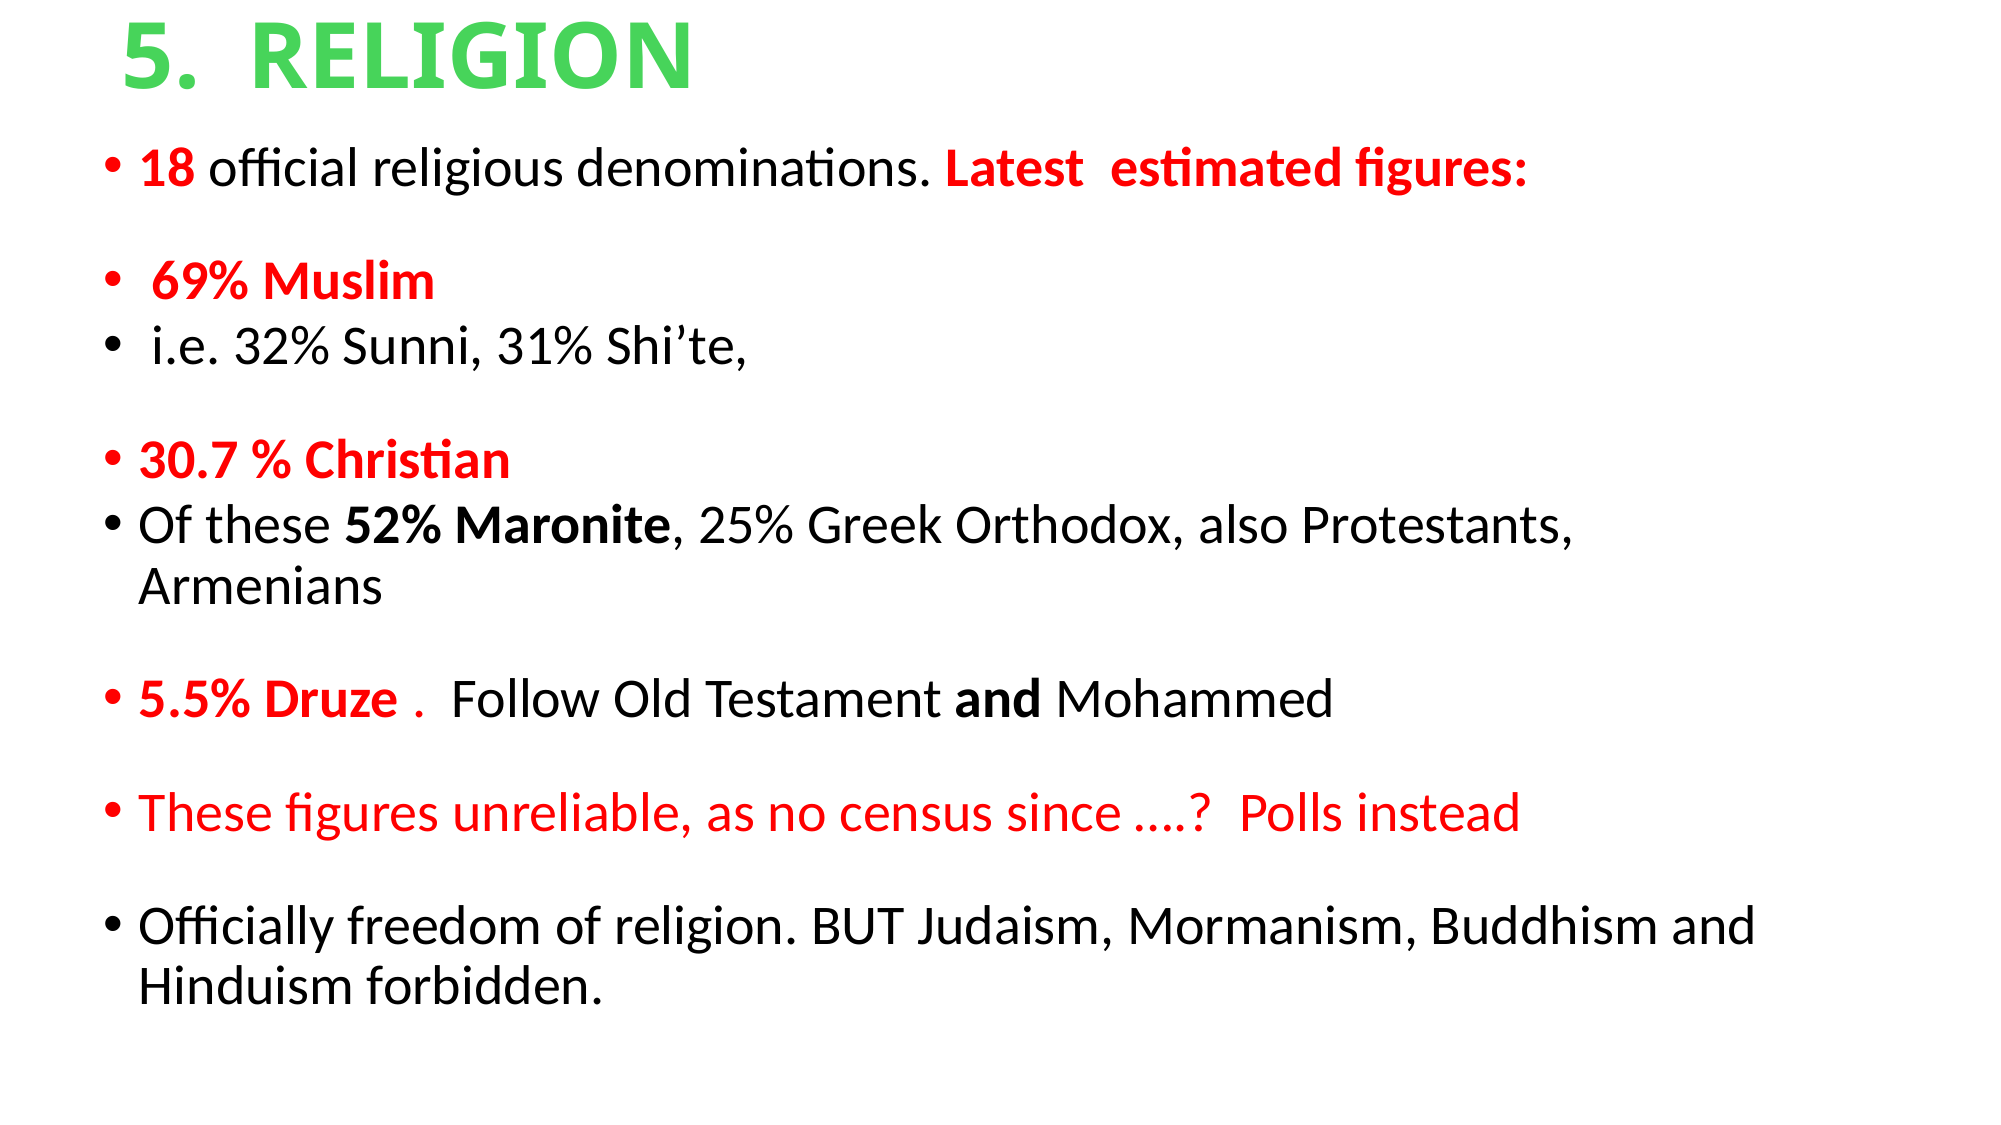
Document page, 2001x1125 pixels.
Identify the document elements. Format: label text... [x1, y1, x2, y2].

list 18 official religious denominations. Latest estimated figures: 69% Muslim i.e. 32% Sunni, 31% Shi’te, 30.7 % Christian Of these 52% Maronite, 25% Greek Orthodox, also Protestants, Armenians 5.5% Druze . Follow Old Testament and Mohammed These figures unreliable, as no census since ….? Polls instead Officially freedom of religion. BUT Judaism, Mormanism, Buddhism and Hinduism forbidden. [88, 130, 1813, 1059]
title 5. RELIGION [106, 0, 1832, 186]
